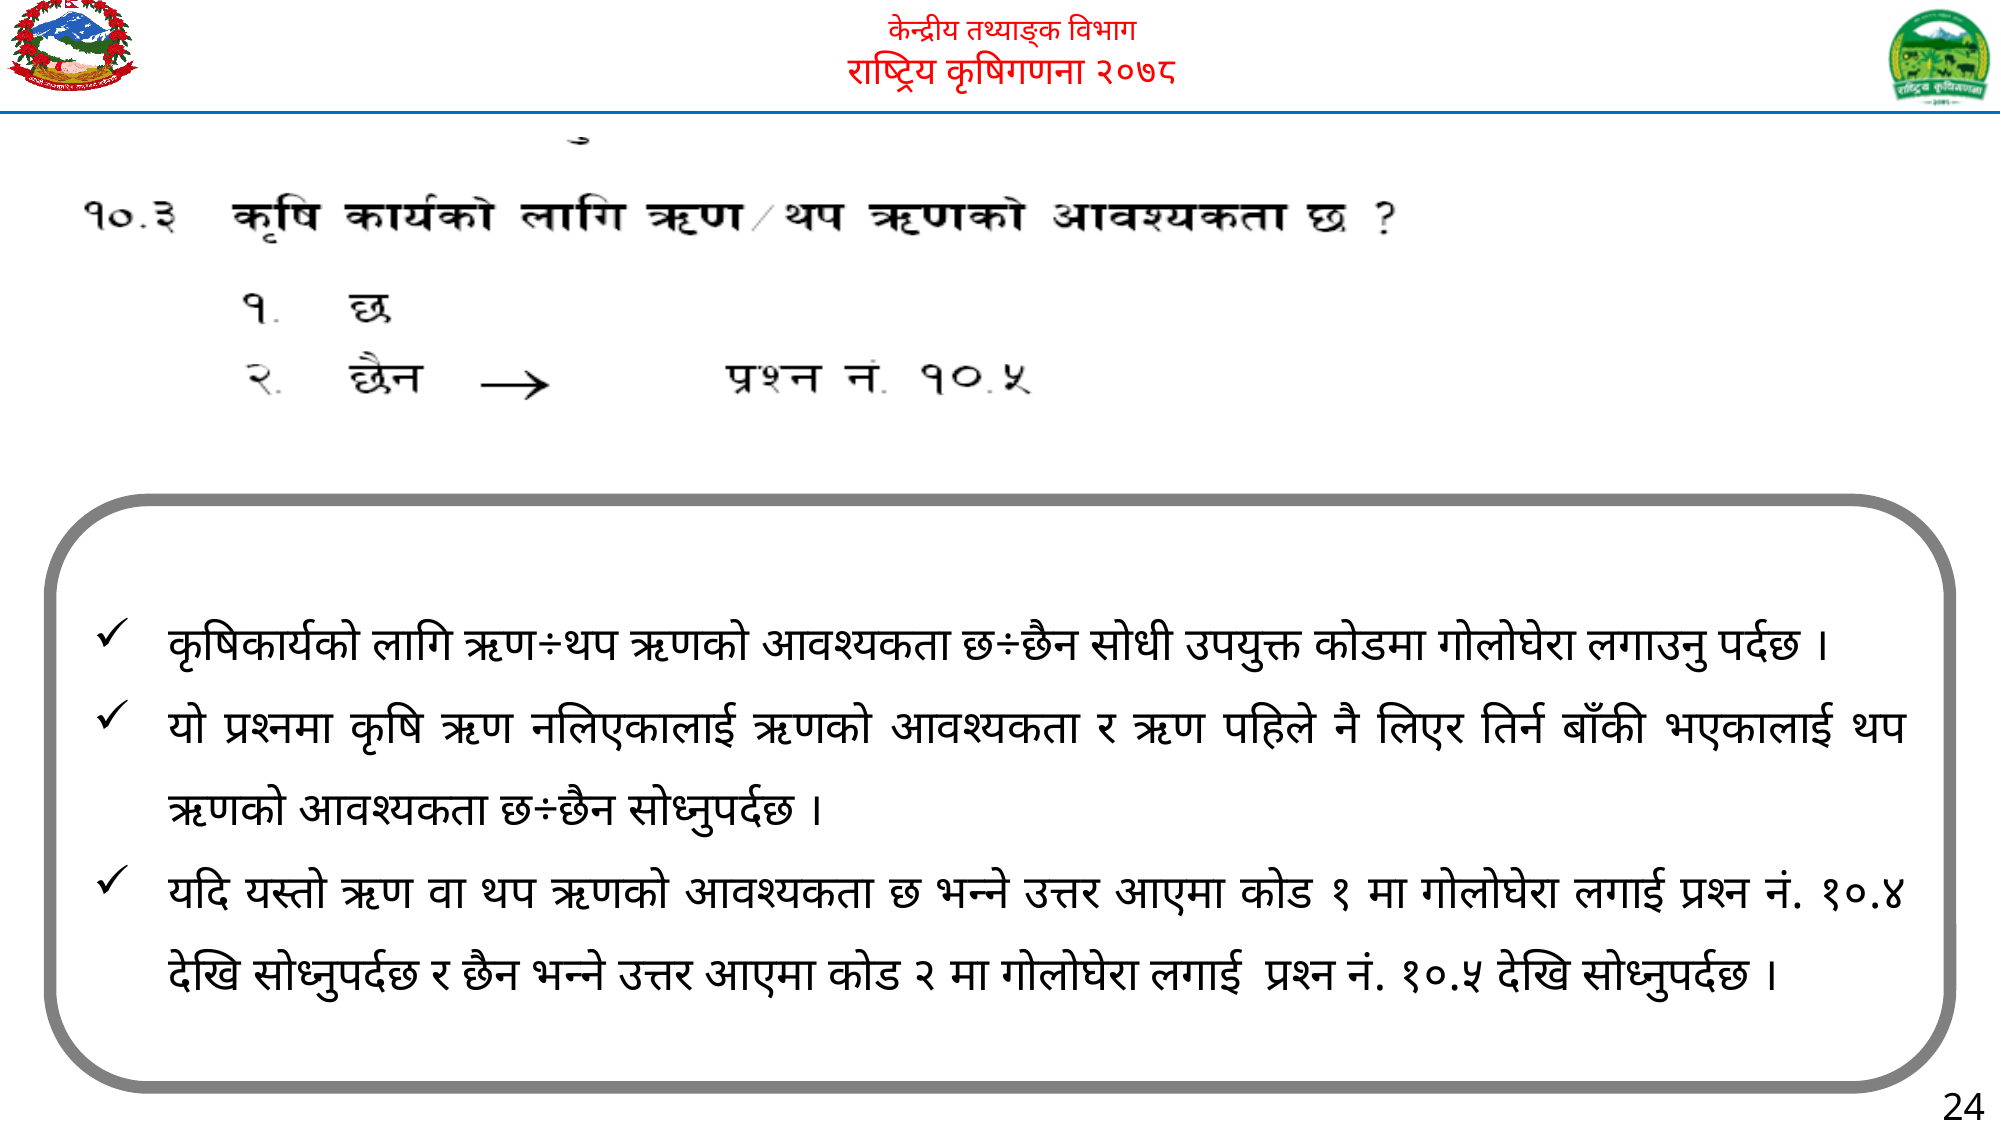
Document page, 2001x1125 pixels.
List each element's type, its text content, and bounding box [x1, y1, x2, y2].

picture [49, 137, 1563, 413]
picture [1887, 4, 1993, 110]
text_box कृषिकार्यको लागि ऋण÷थप ऋणको आवश्यकता छ÷छैन सोधी उपयुक्त कोडमा गोलोघेरा लगाउनु पर्दछ । यो प्रश्नमा कृषि ऋण नलिएकालाई ऋणको आवश्यकता र ऋण पहिले नै लिएर तिर्न बाँकी भएकालाई थप ऋणको आवश्यकता छ÷छैन सोध्नुपर्दछ । यदि यस्तो ऋण वा थप ऋणको आवश्यकता छ भन्ने उत्तर आएमा कोड १ मा गोलोघेरा लगाई प्रश्न नं. १०.४ देखि सोध्नुपर्दछ र छैन भन्ने उत्तर आएमा कोड २ मा गोलोघेरा लगाई प्रश्न नं. १०.५ देखि सोध्नुपर्दछ । [47, 497, 1953, 1090]
text_box 24 [1845, 1049, 2000, 1113]
picture [7, 0, 138, 91]
